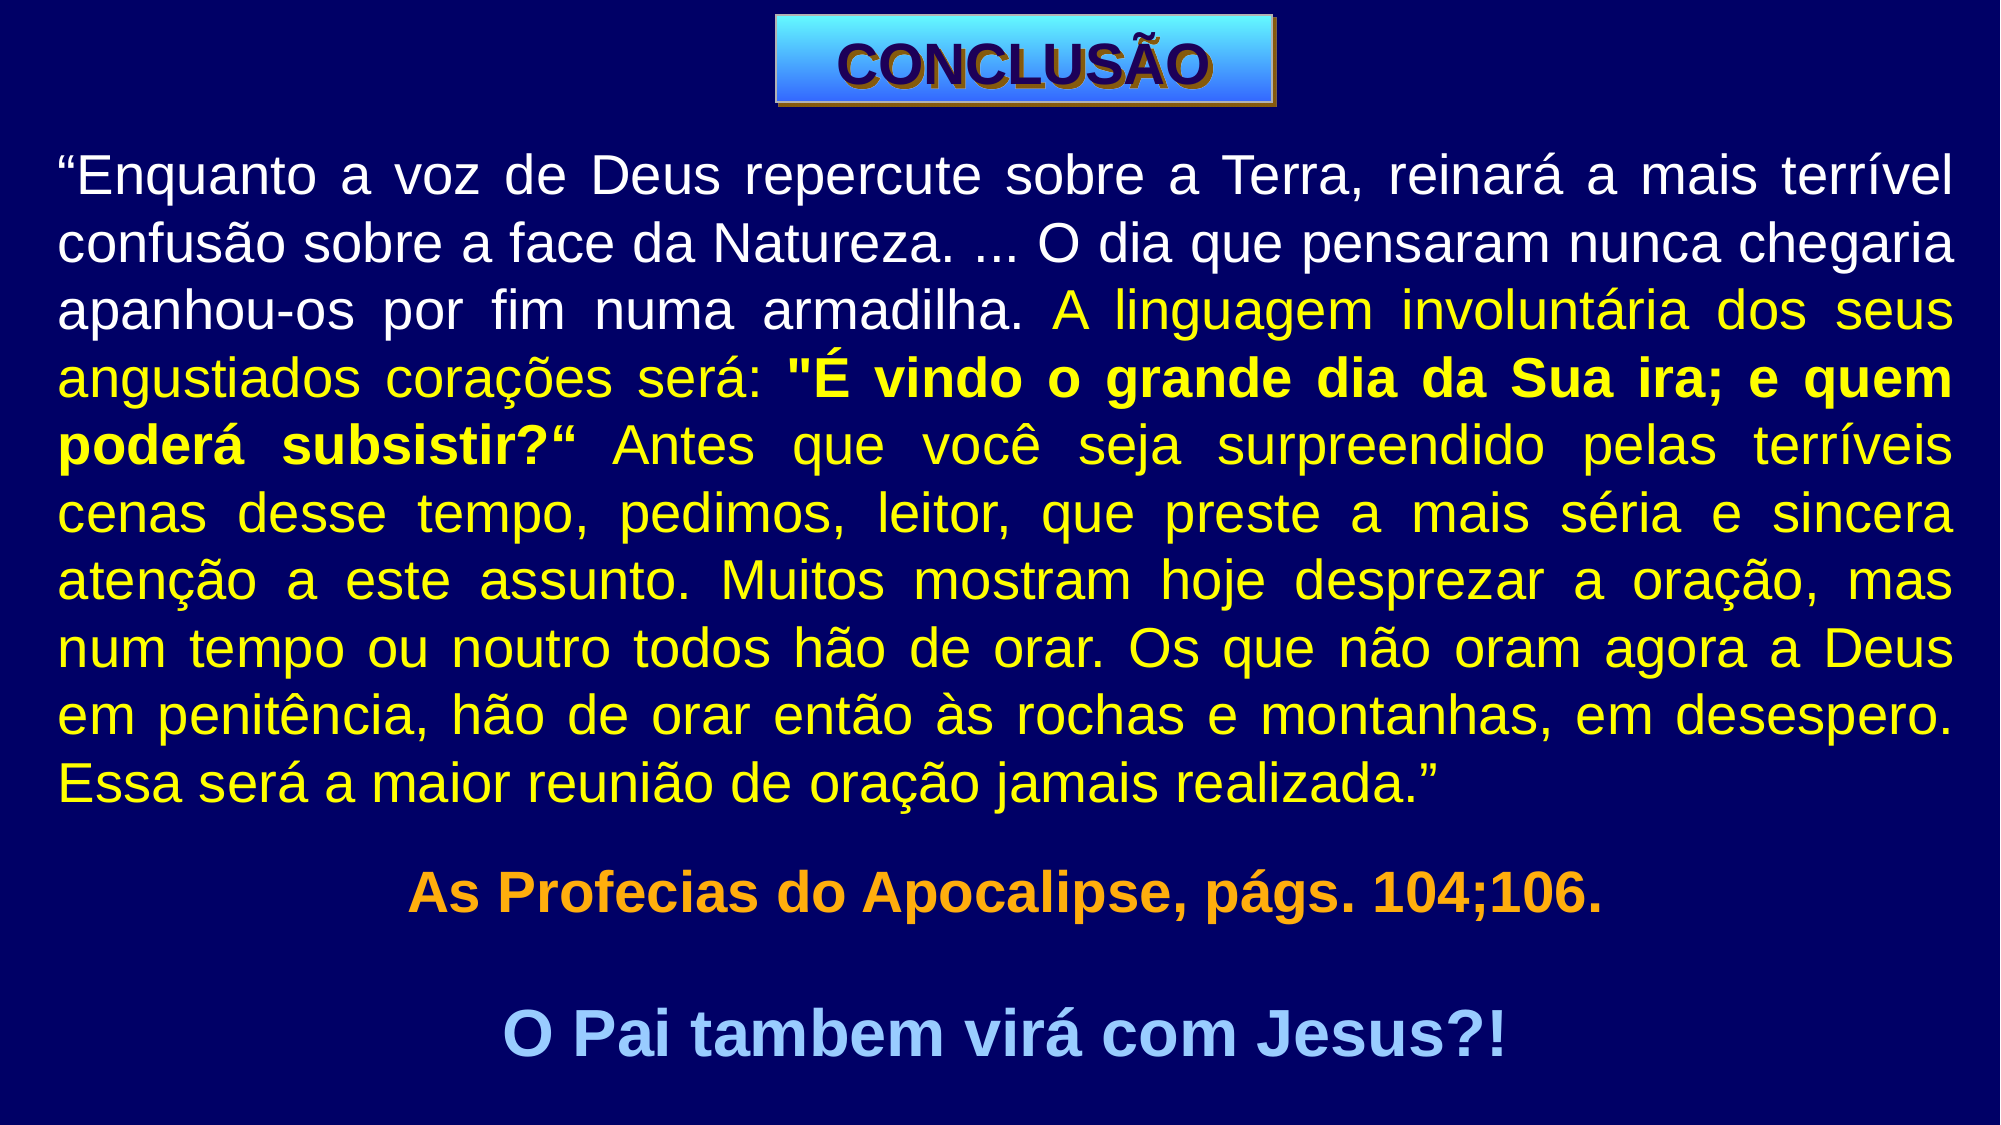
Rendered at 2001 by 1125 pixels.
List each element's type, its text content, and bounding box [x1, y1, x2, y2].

text_box “Enquanto a voz de Deus repercute sobre a Terra, reinará a mais terrível confusão sobre a face da Natureza. ... O dia que pensaram nunca chegaria apanhou-os por fim numa armadilha. A linguagem involuntária dos seus angustiados corações será: "É vindo o grande dia da Sua ira; e quem poderá subsistir?“ Antes que você seja surpreendido pelas terríveis cenas desse tempo, pedimos, leitor, que preste a mais séria e sincera atenção a este assunto. Muitos mostram hoje desprezar a oração, mas num tempo ou noutro todos hão de orar. Os que não oram agora a Deus em penitência, hão de orar então às rochas e montanhas, em desespero. Essa será a maior reunião de oração jamais realizada.” As Profecias do Apocalipse, págs. 104;106. O Pai tambem virá com Jesus?! [43, 130, 1969, 1078]
text_box [775, 14, 1272, 19]
text_box CONCLUSÃO [763, 19, 1284, 104]
